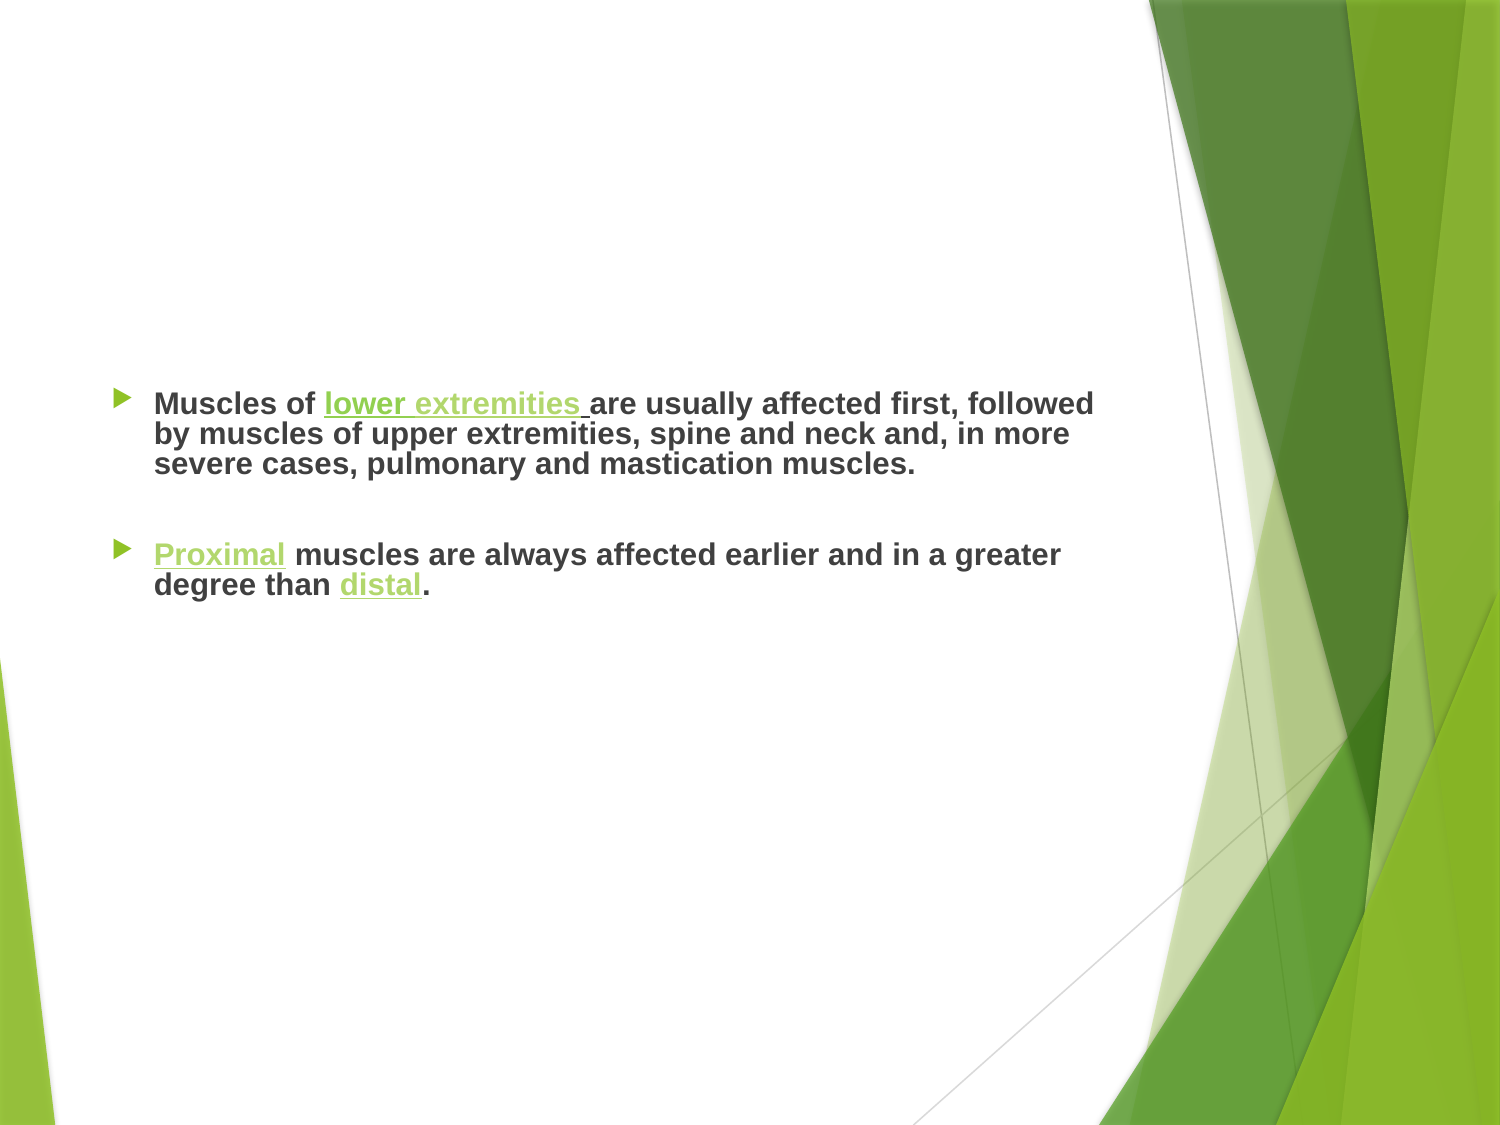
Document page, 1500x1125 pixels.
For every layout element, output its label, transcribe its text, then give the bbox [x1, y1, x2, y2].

list Muscles of lower extremities are usually affected first, followed by muscles of upper extremities, spine and neck and, in more severe cases, pulmonary and mastication muscles. Proximal muscles are always affected earlier and in a greater degree than distal. [96, 383, 1155, 682]
